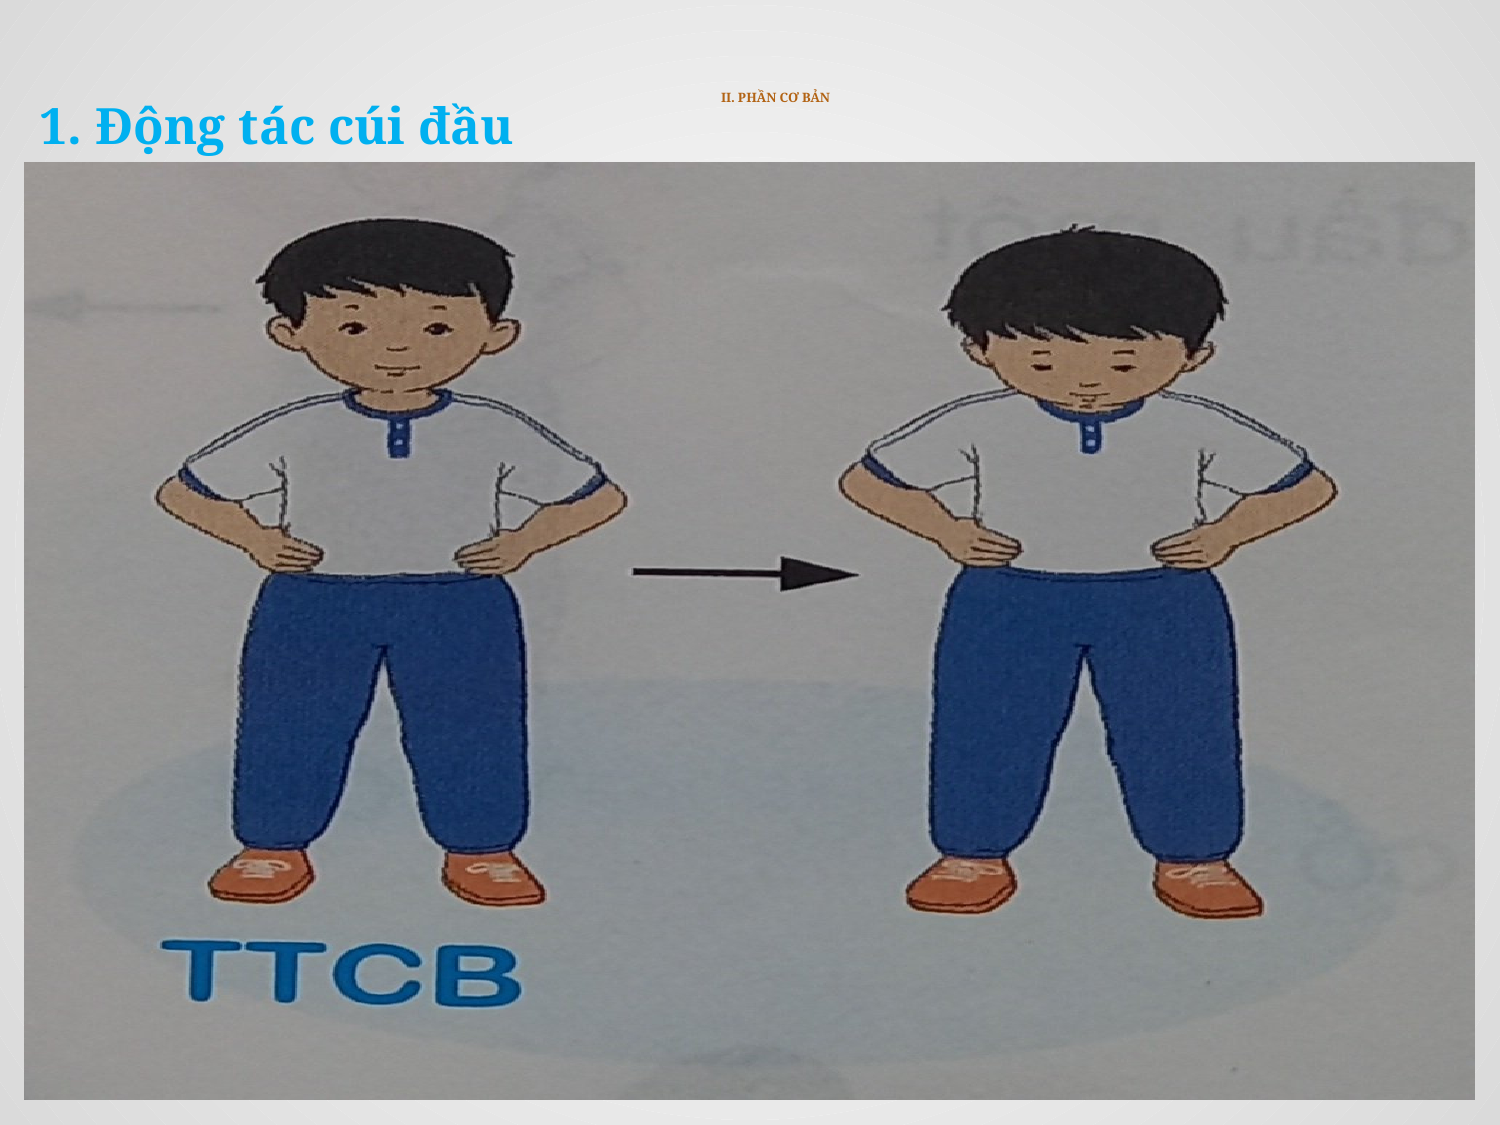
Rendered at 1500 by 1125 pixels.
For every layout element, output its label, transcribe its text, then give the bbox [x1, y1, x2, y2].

picture [24, 162, 1476, 1101]
title II. PHẦN CƠ BẢN [100, 26, 1451, 113]
list 1. Động tác cúi đầu [24, 87, 875, 161]
